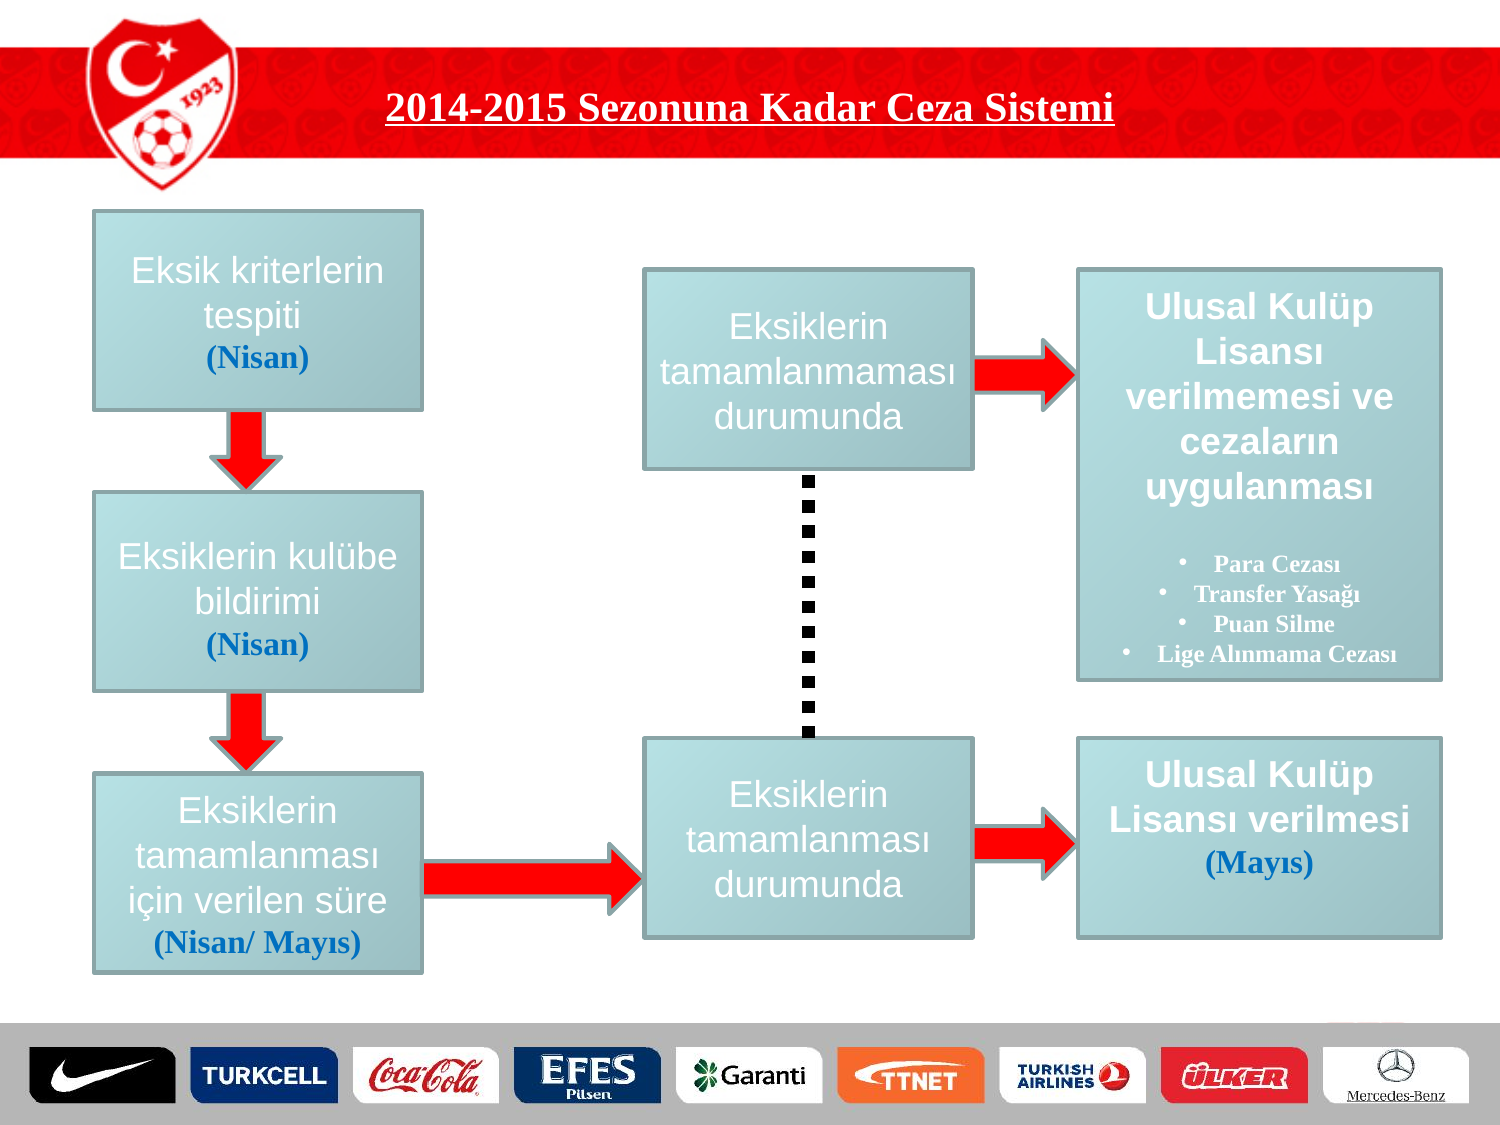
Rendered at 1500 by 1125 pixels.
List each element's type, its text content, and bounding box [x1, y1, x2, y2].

text_box Eksiklerin kulübe bildirimi (Nisan) [92, 490, 424, 693]
text_box Eksiklerin tamamlanması için verilen süre (Nisan/ Mayıs) [92, 771, 424, 975]
text_box Eksiklerin tamamlanmaması durumunda [642, 267, 975, 471]
text_box [419, 841, 647, 917]
text_box Ulusal Kulüp Lisansı verilmemesi ve cezaların uygulanması Para Cezası Transfer Yasağı Puan Silme Lige Alınmama Cezası [1076, 267, 1443, 682]
title 2014-2015 Sezonuna Kadar Ceza Sistemi [74, 44, 1426, 165]
text_box Eksiklerin tamamlanması durumunda [642, 736, 975, 940]
text_box [209, 408, 284, 495]
picture [0, 0, 1500, 1125]
text_box [970, 806, 1076, 881]
text_box Ulusal Kulüp Lisansı verilmesi (Mayıs) [1076, 736, 1443, 940]
text_box [970, 337, 1076, 413]
text_box Eksik kriterlerin tespiti (Nisan) [92, 209, 424, 412]
text_box [209, 689, 284, 776]
